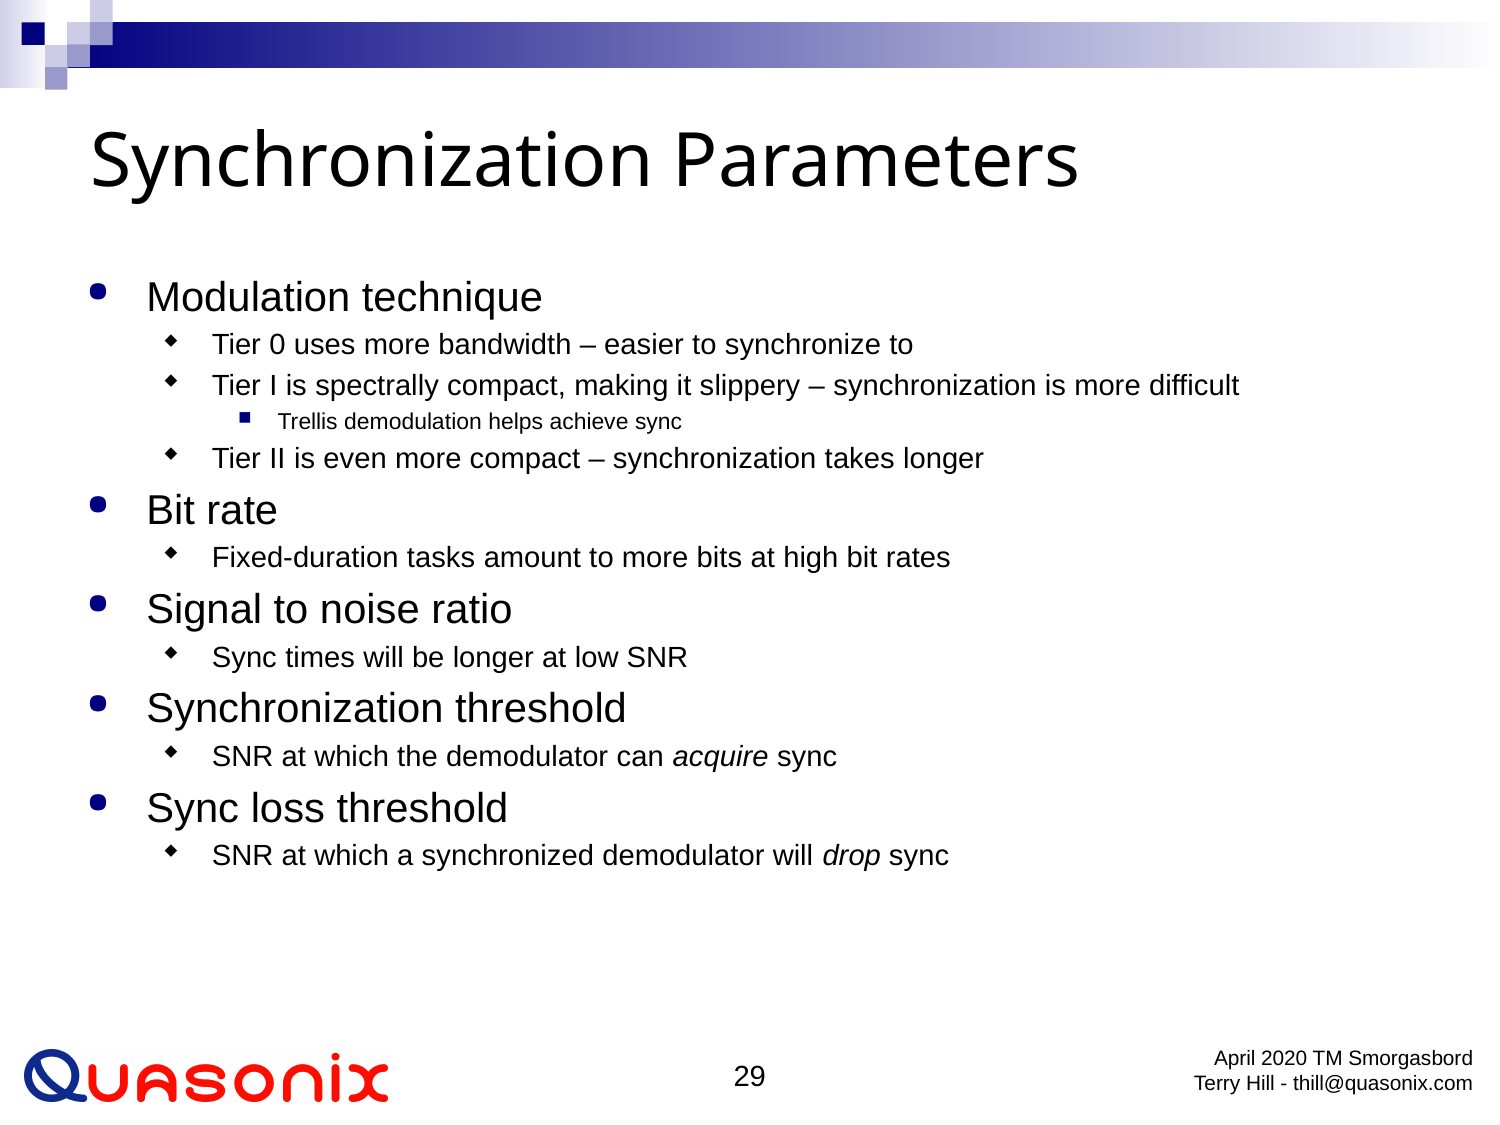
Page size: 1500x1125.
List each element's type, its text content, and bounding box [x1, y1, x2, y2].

picture [24, 1049, 388, 1102]
list Modulation technique Tier 0 uses more bandwidth – easier to synchronize to Tier I is spectrally compact, making it slippery – synchronization is more difficult Trellis demodulation helps achieve sync Tier II is even more compact – synchronization takes longer Bit rate Fixed-duration tasks amount to more bits at high bit rates Signal to noise ratio Sync times will be longer at low SNR Synchronization threshold SNR at which the demodulator can acquire sync Sync loss threshold SNR at which a synchronized demodulator will drop sync [75, 262, 1425, 963]
title Synchronization Parameters [75, 62, 1425, 250]
